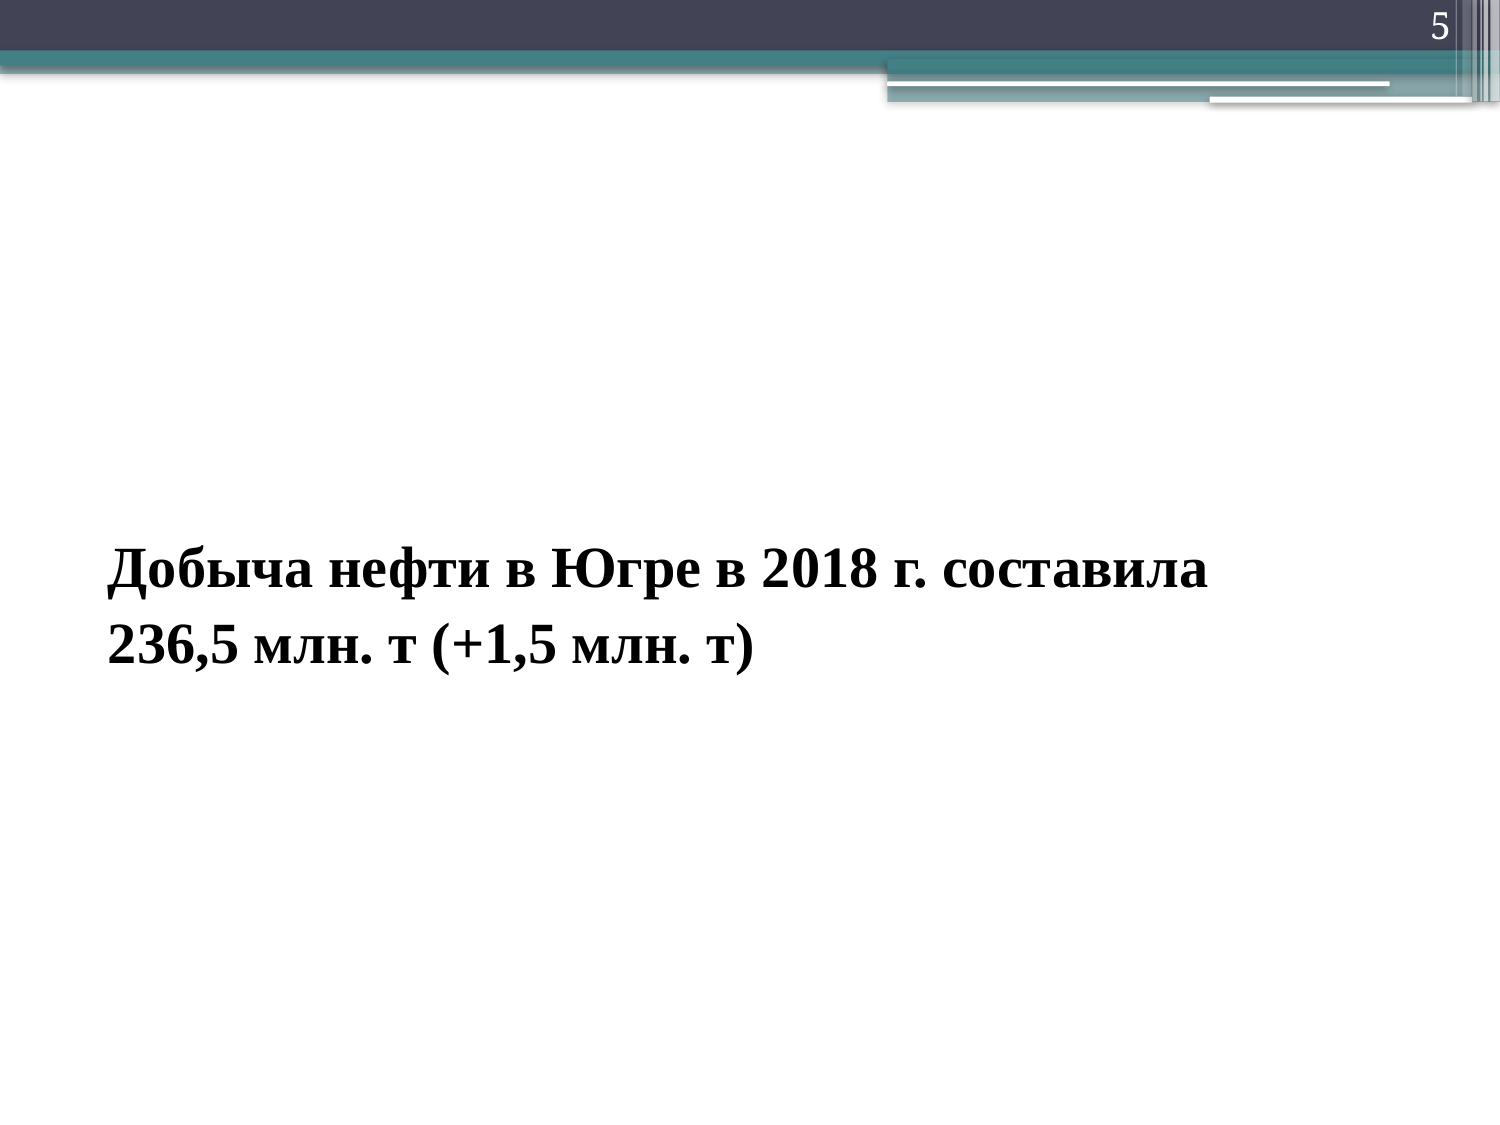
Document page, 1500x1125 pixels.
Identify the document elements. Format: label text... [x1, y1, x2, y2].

list Добыча нефти в Югре в 2018 г. составила 236,5 млн. т (+1,5 млн. т) [74, 368, 1426, 1079]
slide_number 5 [1340, 0, 1466, 61]
